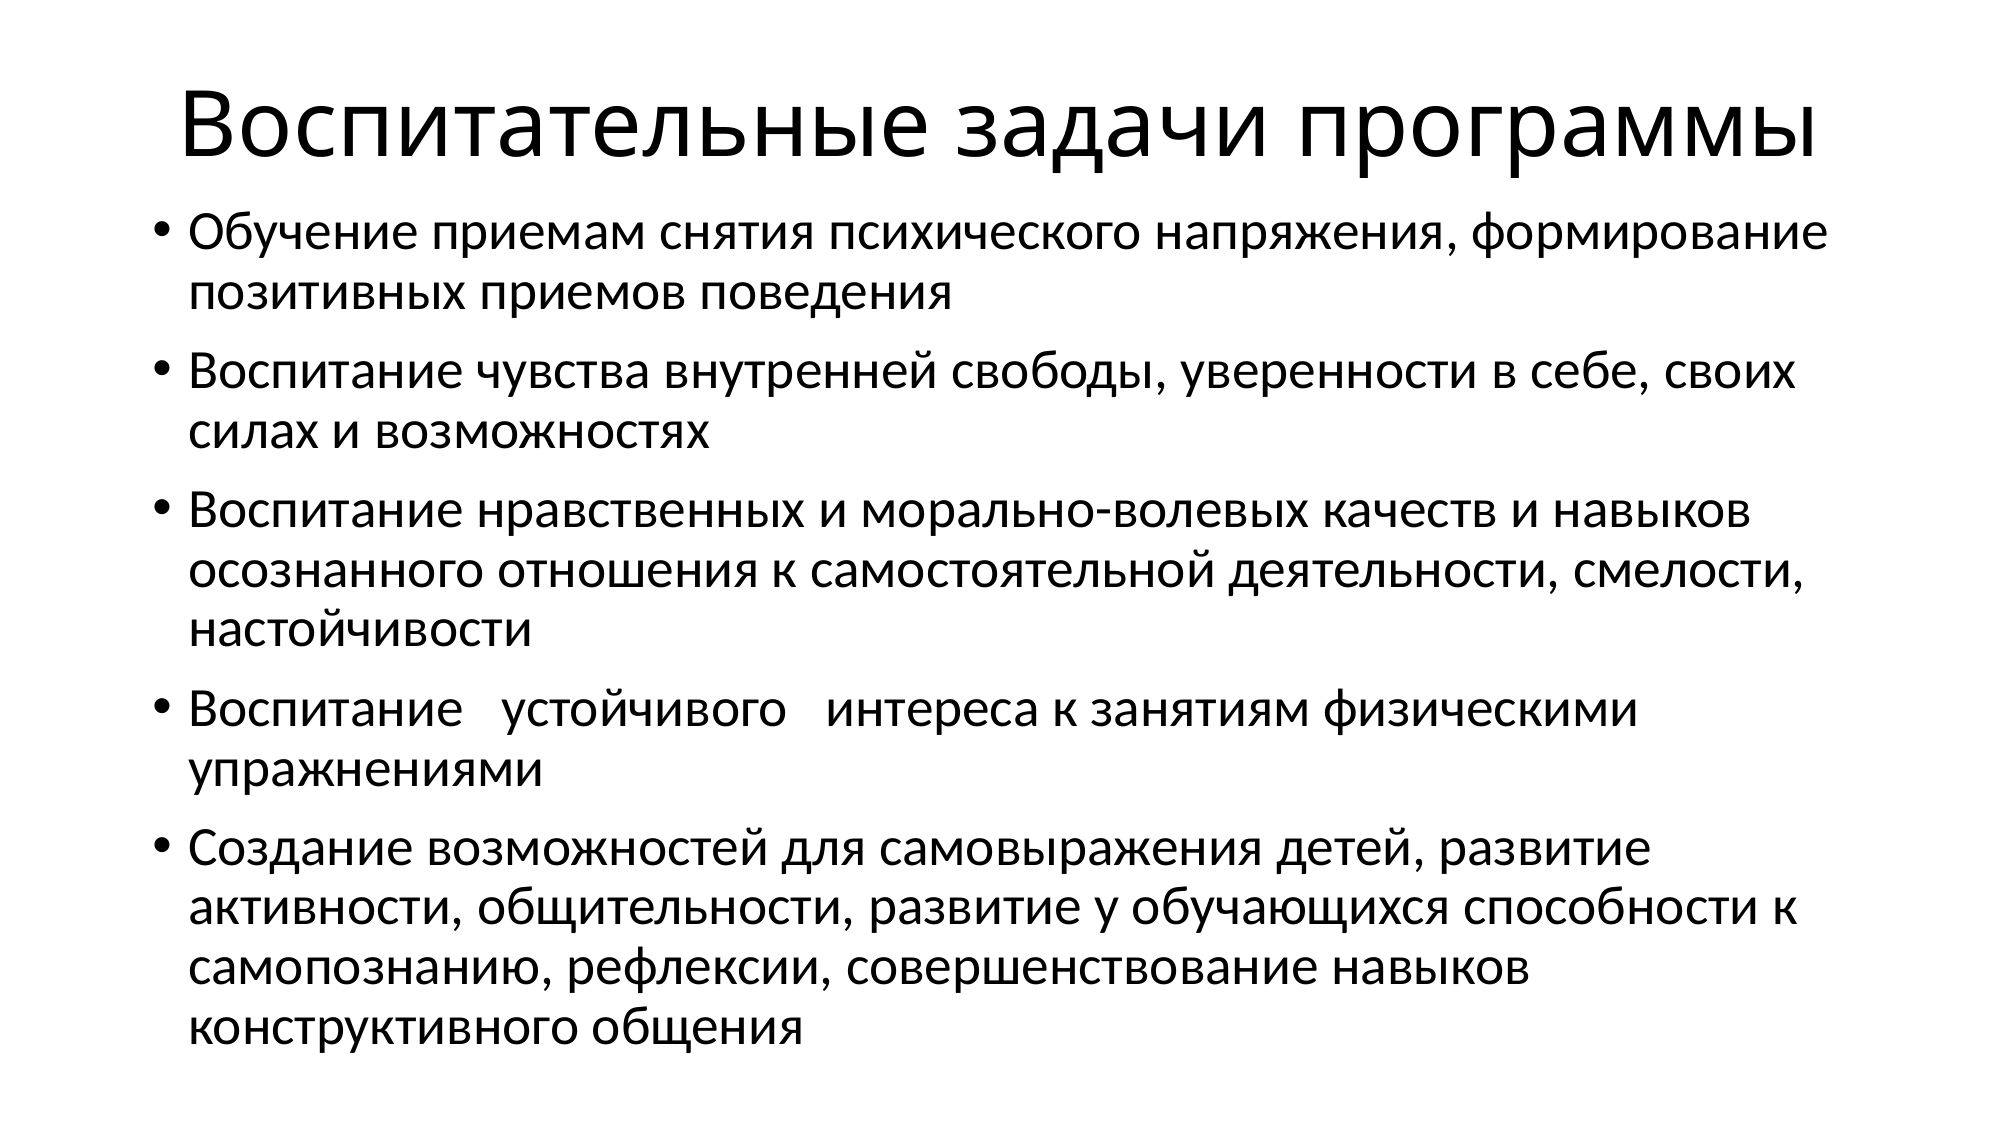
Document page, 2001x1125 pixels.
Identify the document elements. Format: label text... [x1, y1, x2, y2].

title Воспитательные задачи программы [137, 59, 1863, 194]
list Обучение приемам снятия психического напряжения, формирование позитивных приемов поведения Воспитание чувства внутренней свободы, уверенности в себе, своих силах и возможностях Воспитание нравственных и морально-волевых качеств и навыков осознанного отношения к самостоятельной деятельности, смелости, настойчивости Воспитание устойчивого интереса к занятиям физическими упражнениями Создание возможностей для самовыражения детей, развитие активности, общительности, развитие у обучающихся способности к самопознанию, рефлексии, совершенствование навыков конструктивного общения [137, 194, 1863, 1067]
